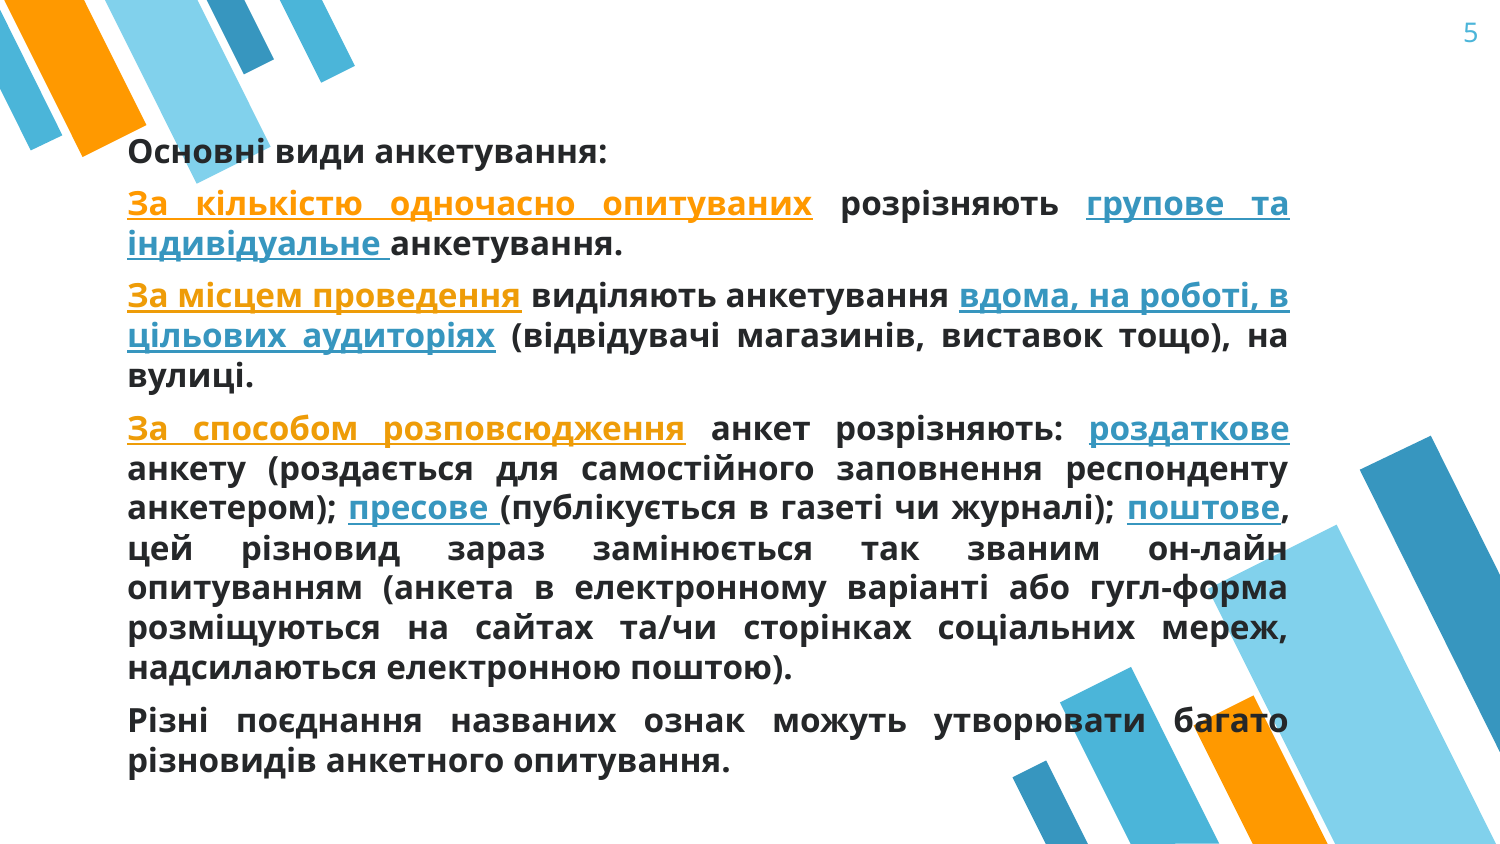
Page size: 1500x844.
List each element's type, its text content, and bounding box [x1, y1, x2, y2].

slide_number 5 [1403, 0, 1494, 65]
list Основні види анкетування: За кількістю одночасно опитуваних розрізняють групове та індивідуальне анкетування. За місцем проведення виділяють анкетування вдома, на роботі, в цільових аудиторіях (відвідувачі магазинів, виставок тощо), на вулиці. За способом розповсюдження анкет розрізняють: роздаткове анкету (роздається для самостійного заповнення респонденту анкетером); пресове (публікується в газеті чи журналі); поштове, цей різновид зараз замінюється так званим он-лайн опитуванням (анкета в електронному варіанті або гугл-форма розміщуються на сайтах та/чи сторінках соціальних мереж, надсилаються електронною поштою). Різні поєднання названих ознак можуть утворювати багато різновидів анкетного опитування. [112, 114, 1306, 741]
